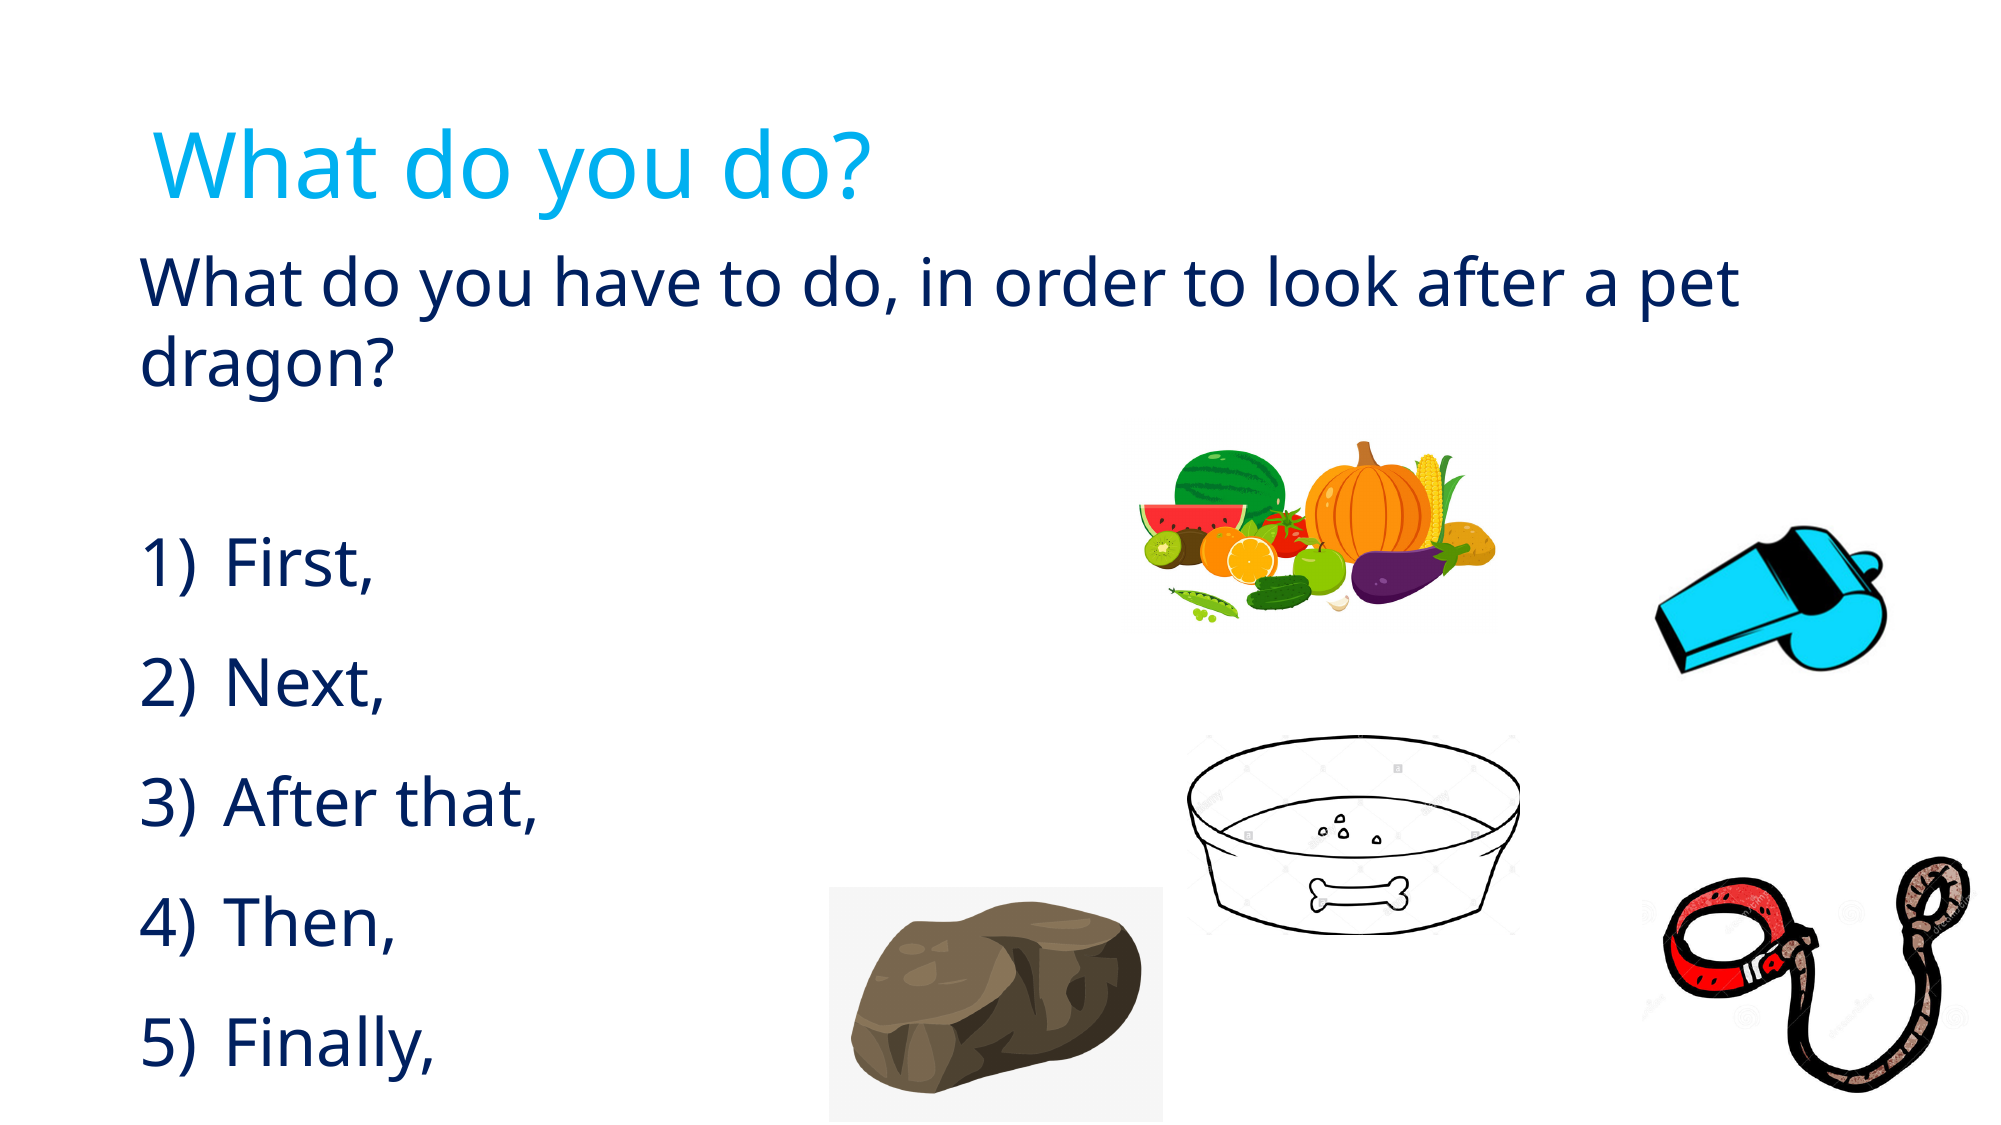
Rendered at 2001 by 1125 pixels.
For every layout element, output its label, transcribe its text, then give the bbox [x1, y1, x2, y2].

picture [1121, 418, 1498, 634]
picture [1187, 735, 1520, 935]
picture [1641, 842, 1988, 1095]
picture [829, 887, 1163, 1122]
title What do you do? [137, 59, 1863, 232]
picture [1642, 465, 1901, 736]
text_box What do you have to do, in order to look after a pet dragon? First, Next, After that, Then, Finally, [124, 232, 1876, 1087]
